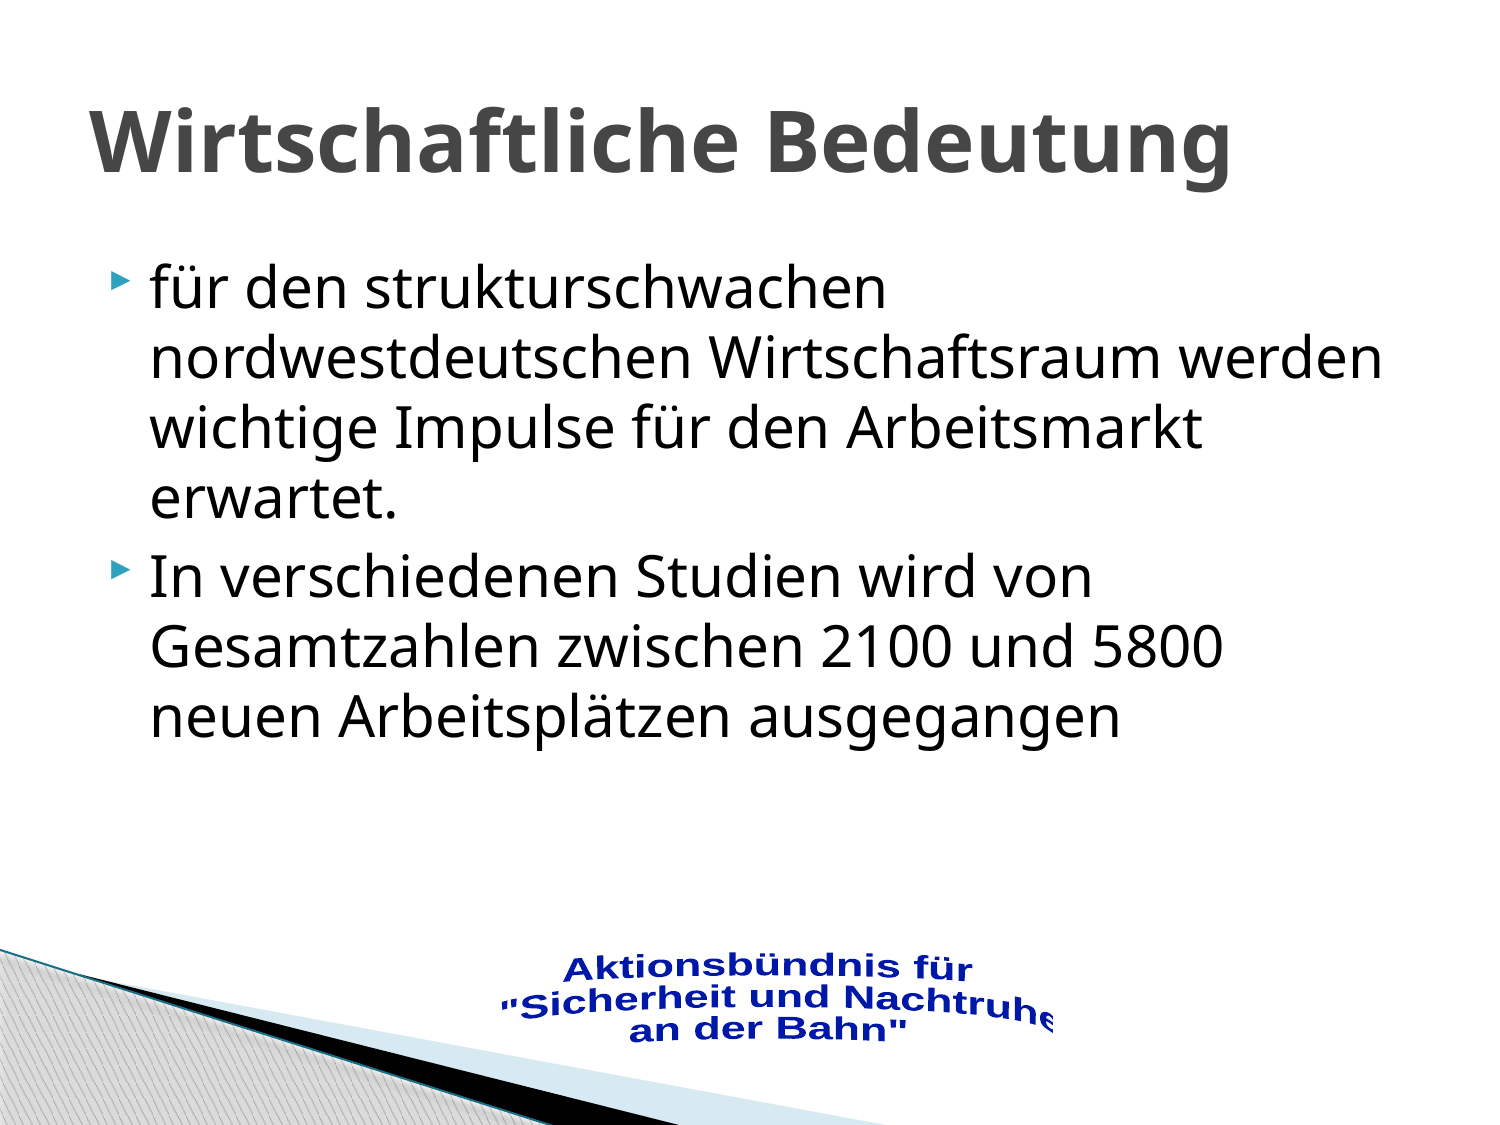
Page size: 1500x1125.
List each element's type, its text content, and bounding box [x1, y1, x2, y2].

list für den strukturschwachen nordwestdeutschen Wirtschaftsraum werden wichtige Impulse für den Arbeitsmarkt erwartet. In verschiedenen Studien wird von Gesamtzahlen zwischen 2100 und 5800 neuen Arbeitsplätzen ausgegangen [74, 242, 1426, 870]
title Wirtschaftliche Bedeutung [75, 45, 1425, 233]
